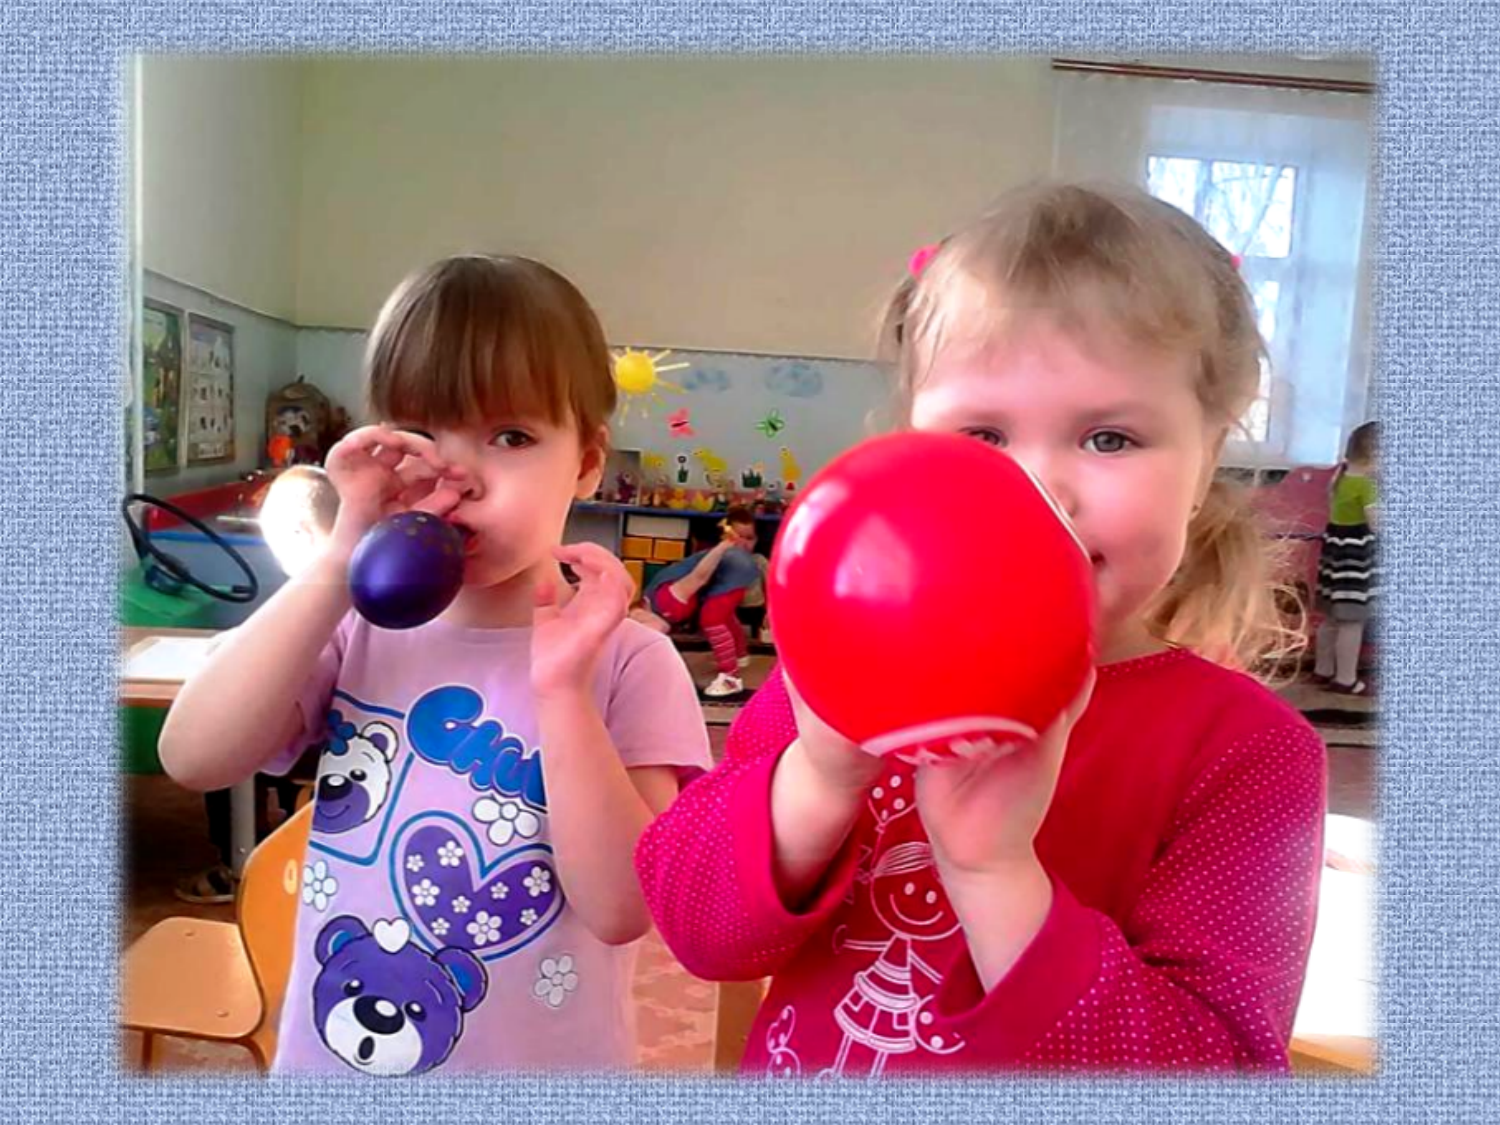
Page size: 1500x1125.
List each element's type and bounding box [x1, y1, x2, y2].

picture [103, 32, 1397, 1092]
